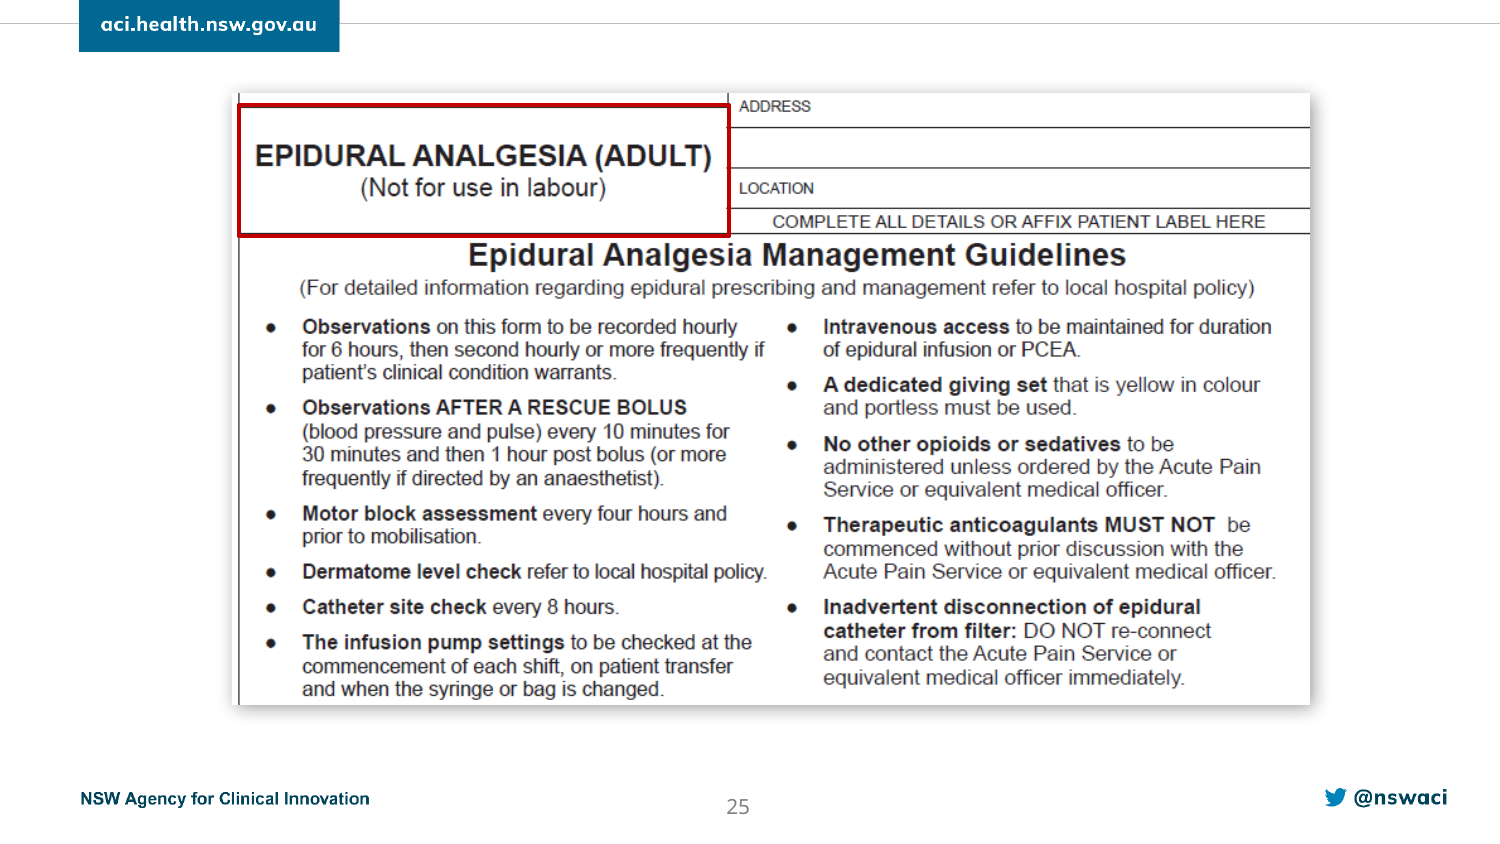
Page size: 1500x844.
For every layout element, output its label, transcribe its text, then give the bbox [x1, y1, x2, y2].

picture [253, 22, 262, 34]
picture [294, 22, 303, 30]
picture [181, 19, 186, 30]
picture [104, 22, 111, 30]
slide_number 25 [679, 793, 750, 826]
picture [277, 22, 283, 30]
picture [115, 22, 122, 30]
picture [150, 22, 158, 30]
picture [0, 0, 1500, 843]
picture [307, 22, 315, 30]
picture [161, 22, 171, 30]
